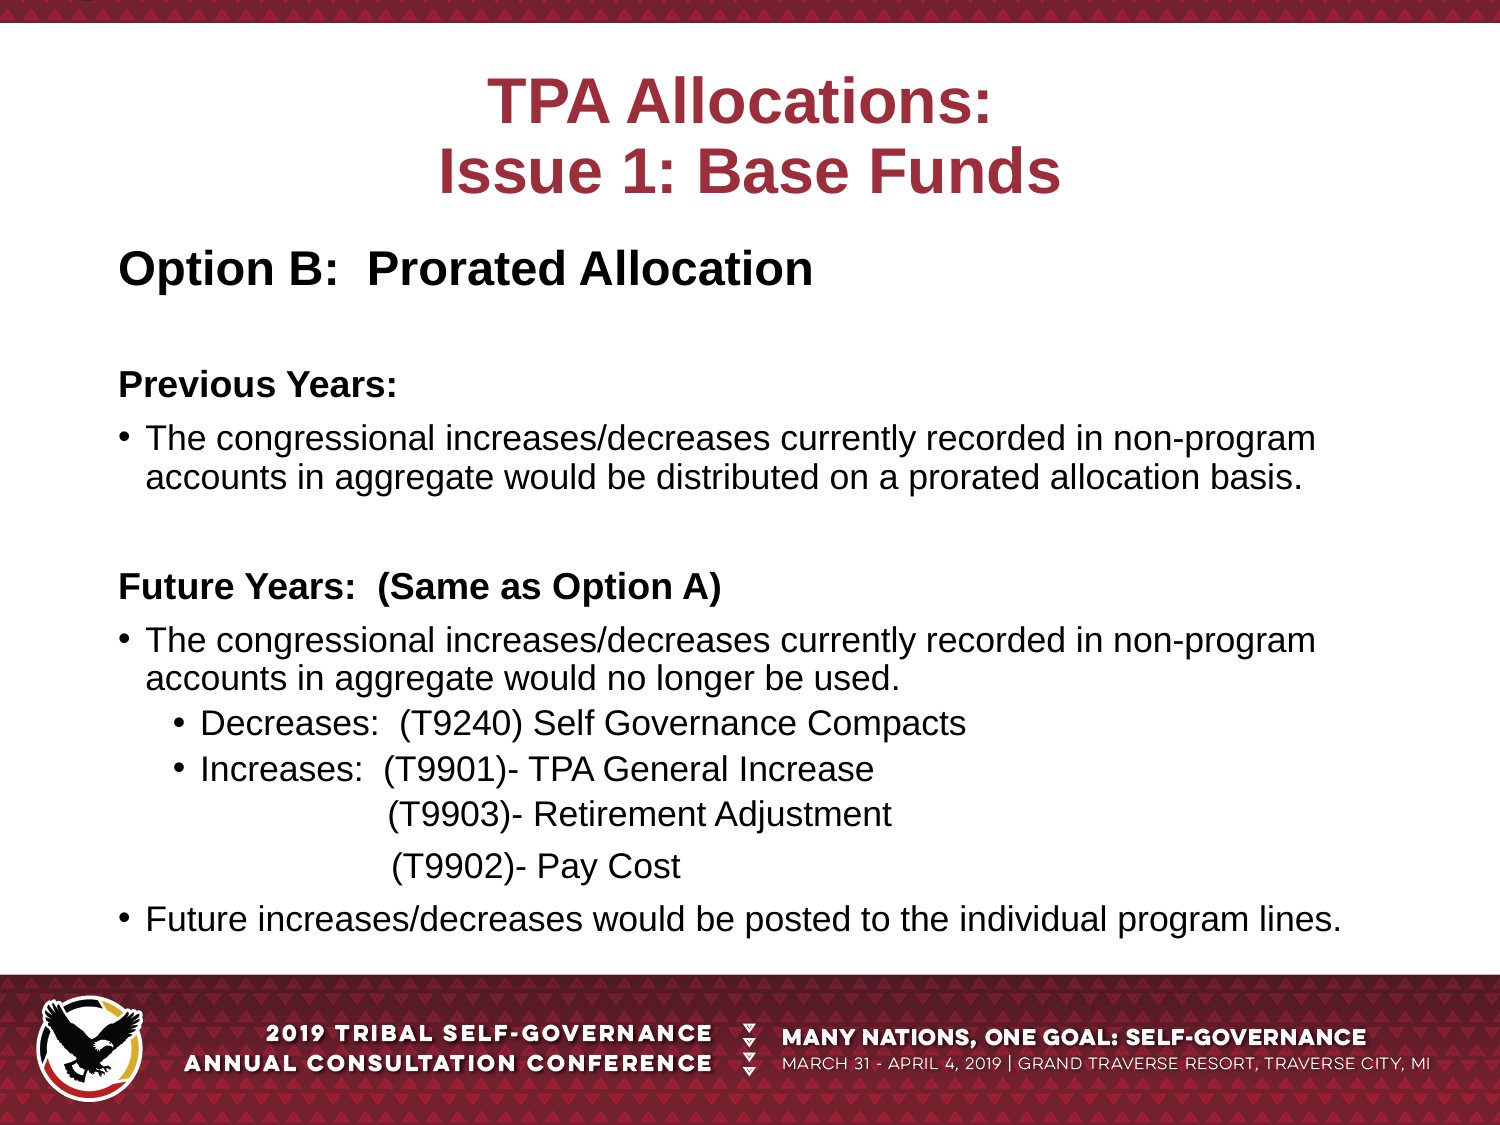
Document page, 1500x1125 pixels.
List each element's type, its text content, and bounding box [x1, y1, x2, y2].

list Option B: Prorated Allocation Previous Years: The congressional increases/decreases currently recorded in non-program accounts in aggregate would be distributed on a prorated allocation basis. Future Years: (Same as Option A) The congressional increases/decreases currently recorded in non-program accounts in aggregate would no longer be used. Decreases: (T9240) Self Governance Compacts Increases: (T9901)- TPA General Increase (T9903)- Retirement Adjustment (T9902)- Pay Cost Future increases/decreases would be posted to the individual program lines. [103, 163, 1447, 953]
picture [0, 974, 1500, 1125]
title TPA Allocations: Issue 1: Base Funds [103, 59, 1397, 163]
picture [0, 0, 1500, 23]
